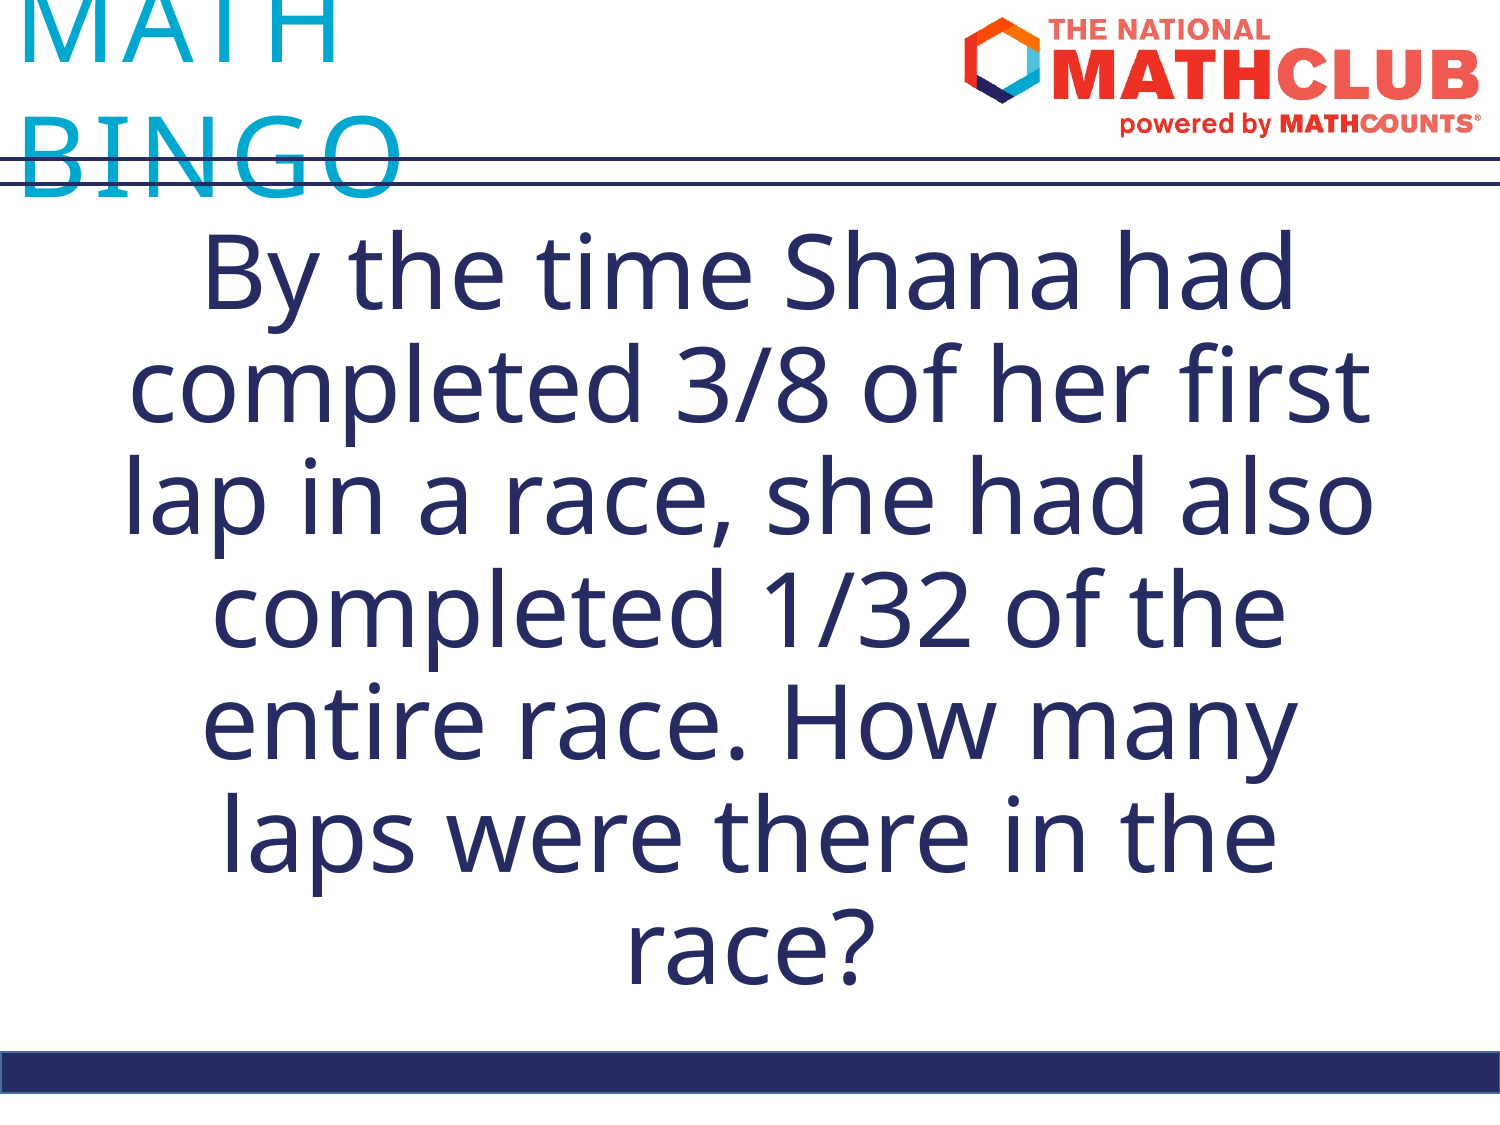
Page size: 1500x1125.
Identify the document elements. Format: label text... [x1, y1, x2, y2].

text_box By the time Shana had completed 3/8 of her first lap in a race, she had also completed 1/32 of the entire race. How many laps were there in the race? [82, 214, 1417, 1013]
picture [0, 1051, 1500, 1094]
picture [952, 5, 1490, 145]
